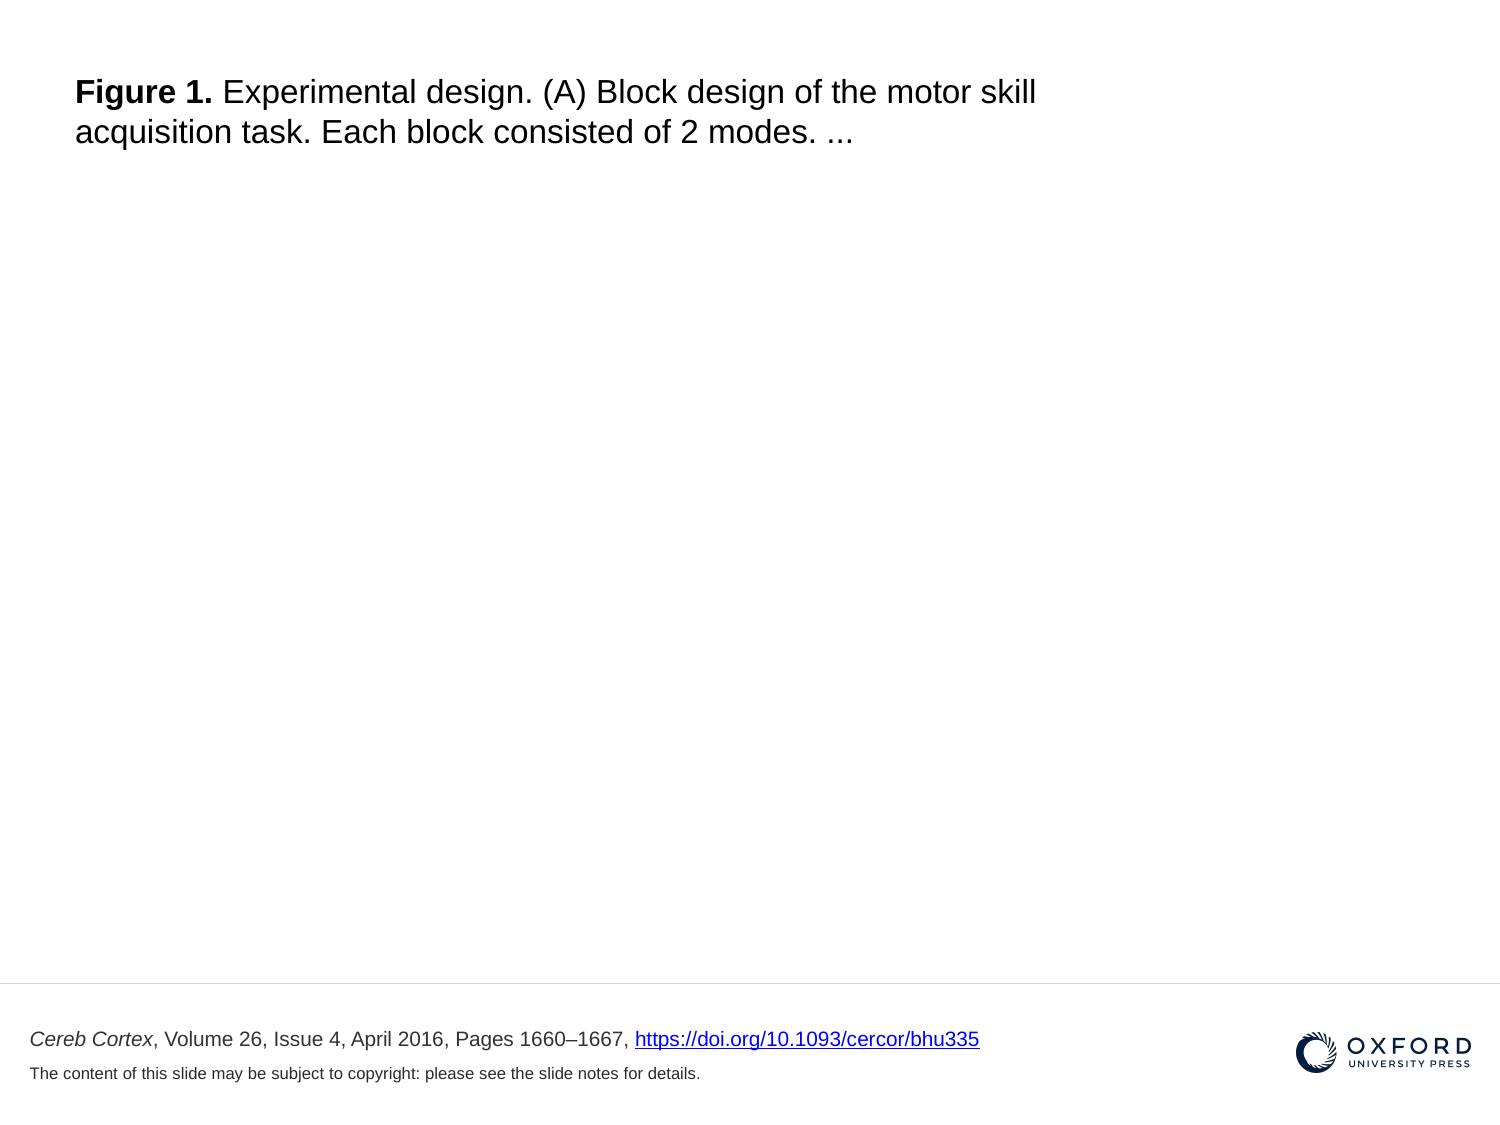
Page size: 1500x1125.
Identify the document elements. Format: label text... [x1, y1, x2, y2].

footer Cereb Cortex, Volume 26, Issue 4, April 2016, Pages 1660–1667, https://doi.org/10.1093/cercor/bhu335 The content of this slide may be subject to copyright: please see the slide notes for details. [0, 983, 1260, 1125]
title Figure 1. Experimental design. (A) Block design of the motor skill acquisition task. Each block consisted of 2 modes. ... [75, 69, 1078, 171]
picture [1296, 1032, 1471, 1073]
